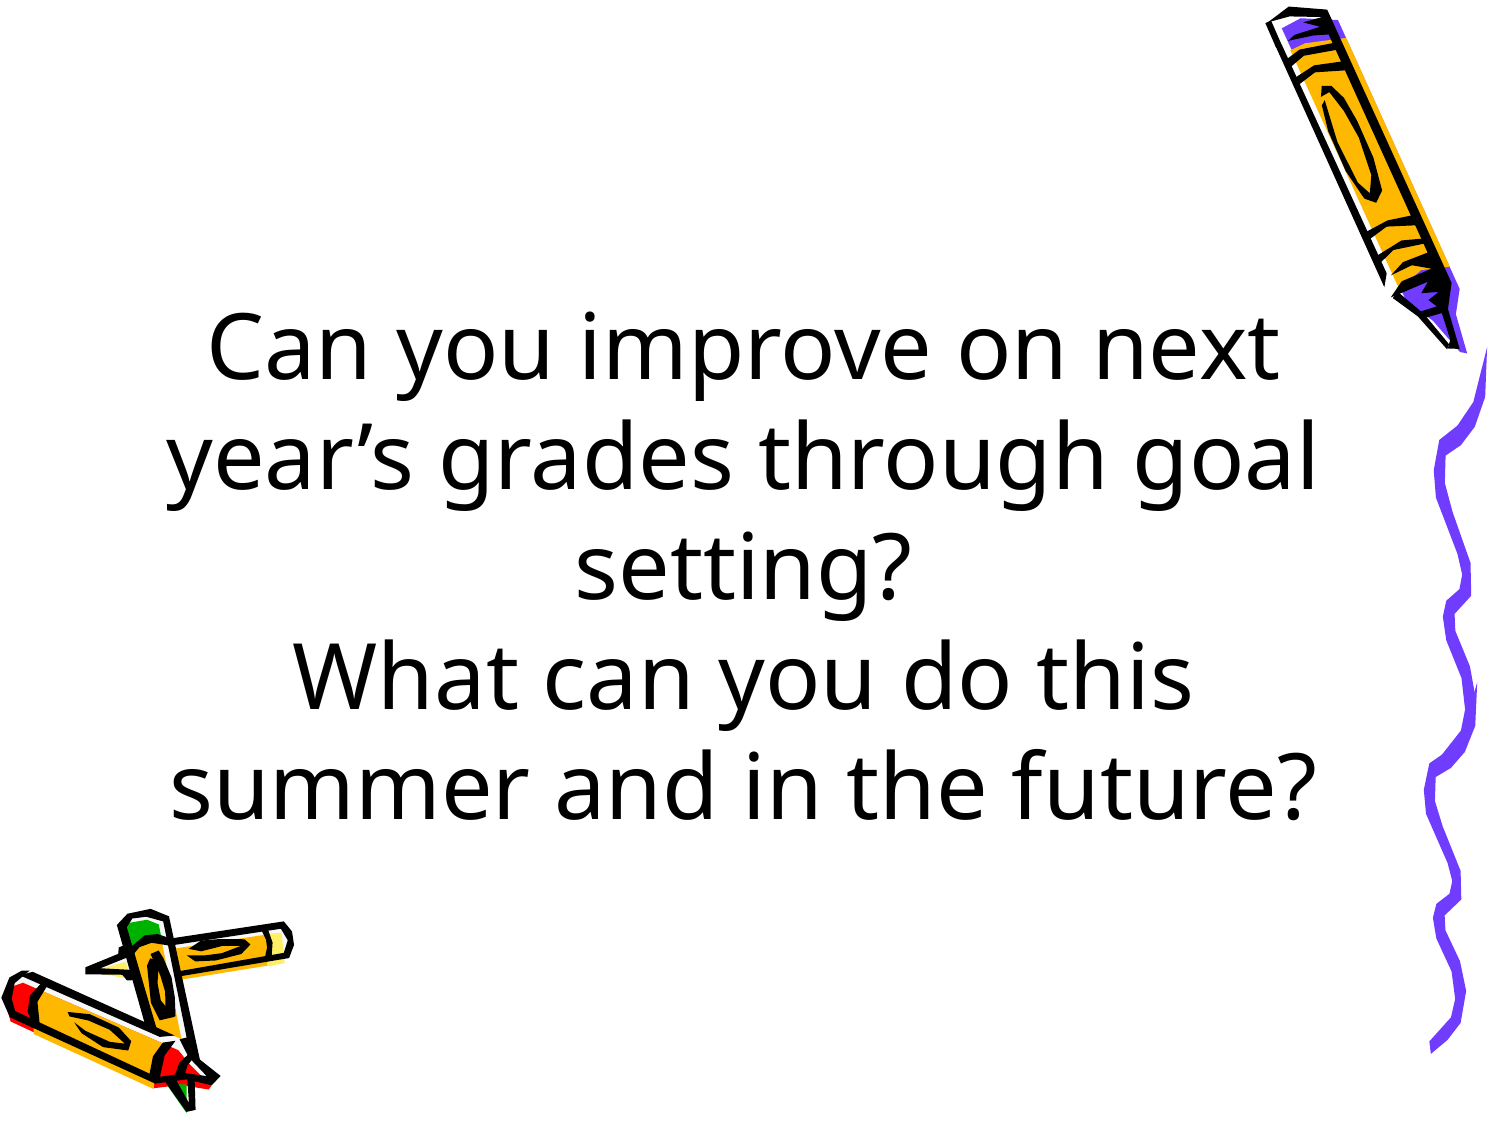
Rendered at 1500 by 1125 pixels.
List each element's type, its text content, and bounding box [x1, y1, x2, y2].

title Can you improve on next year’s grades through goal setting? What can you do this summer and in the future? [87, 262, 1401, 863]
